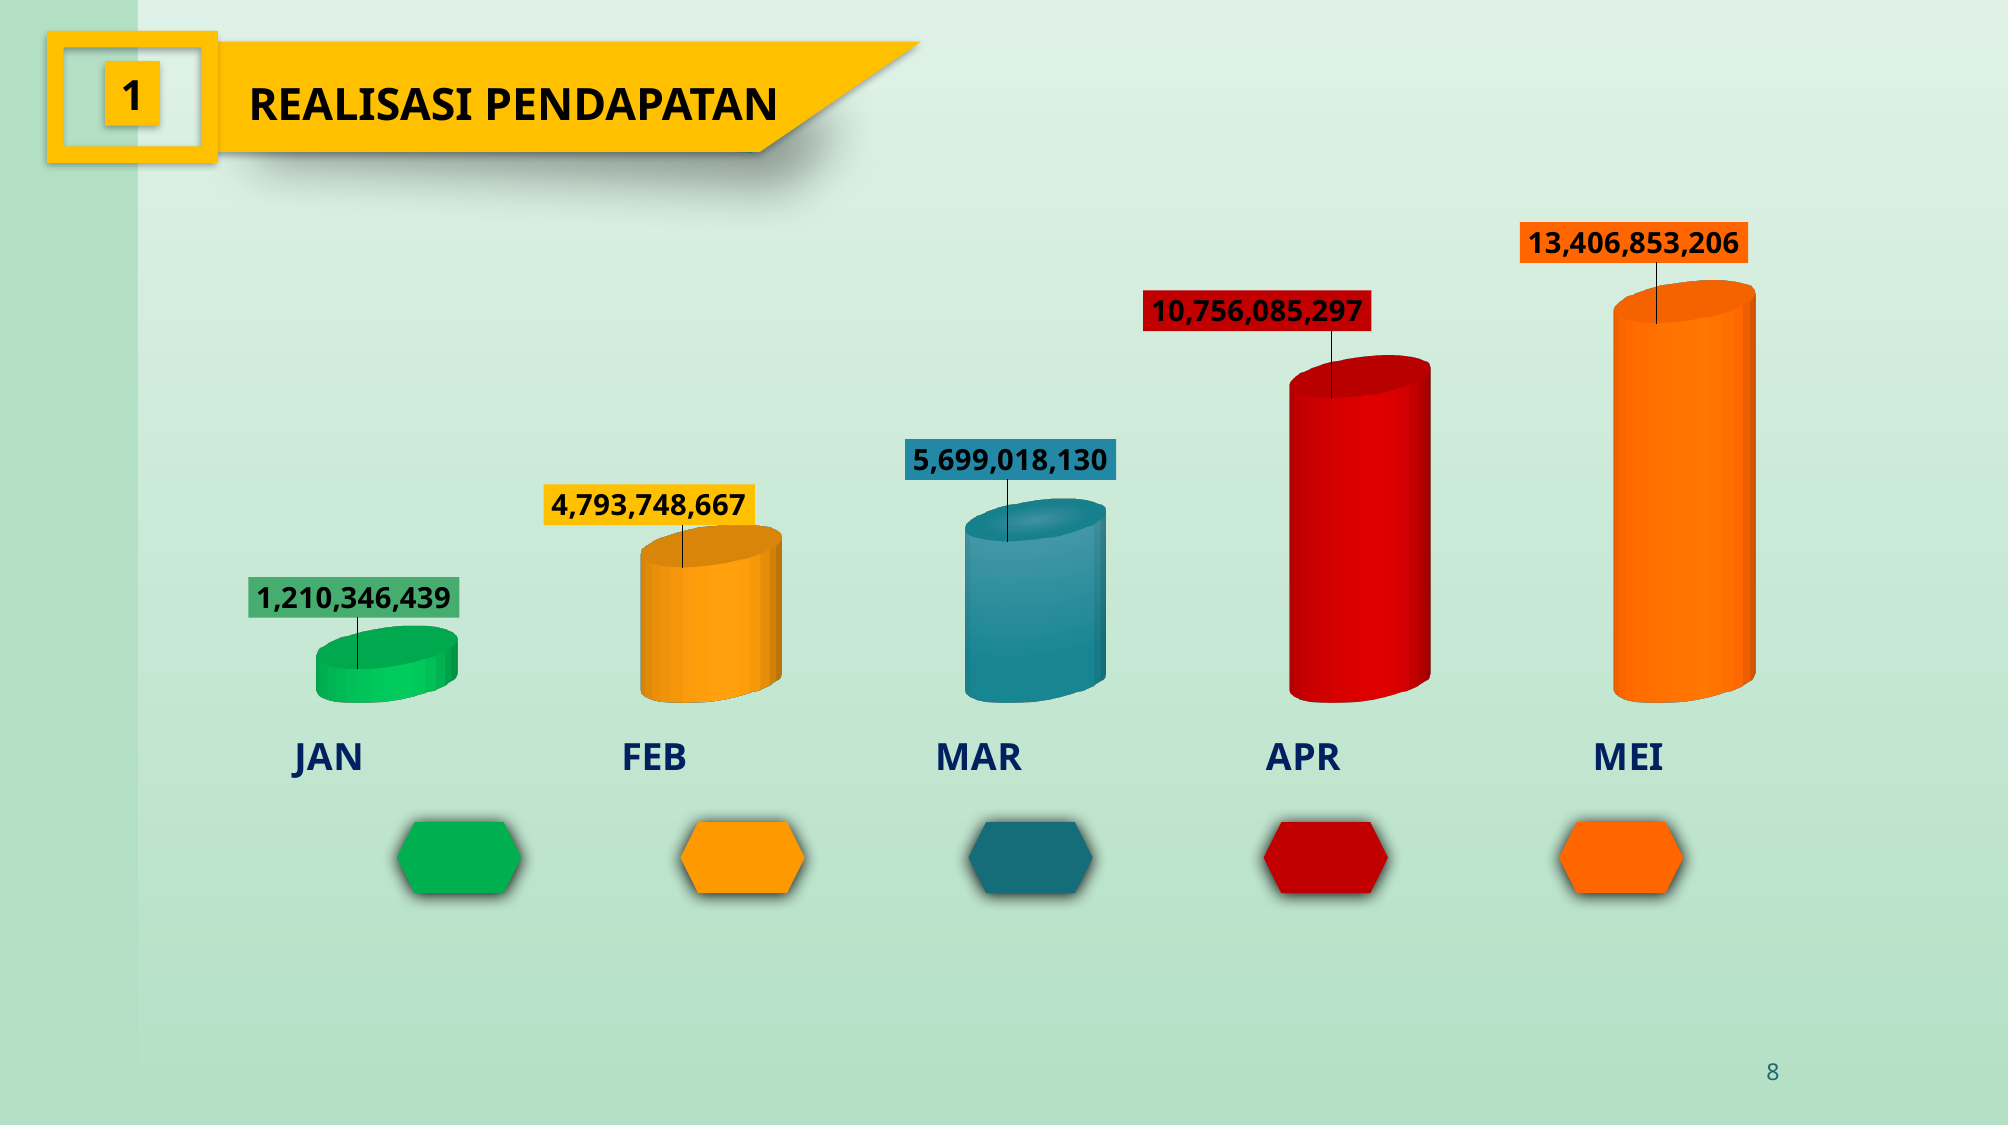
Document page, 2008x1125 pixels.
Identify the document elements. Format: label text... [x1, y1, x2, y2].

chart [102, 208, 1945, 1024]
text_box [47, 30, 922, 163]
slide_number 8 [1326, 1042, 1795, 1103]
